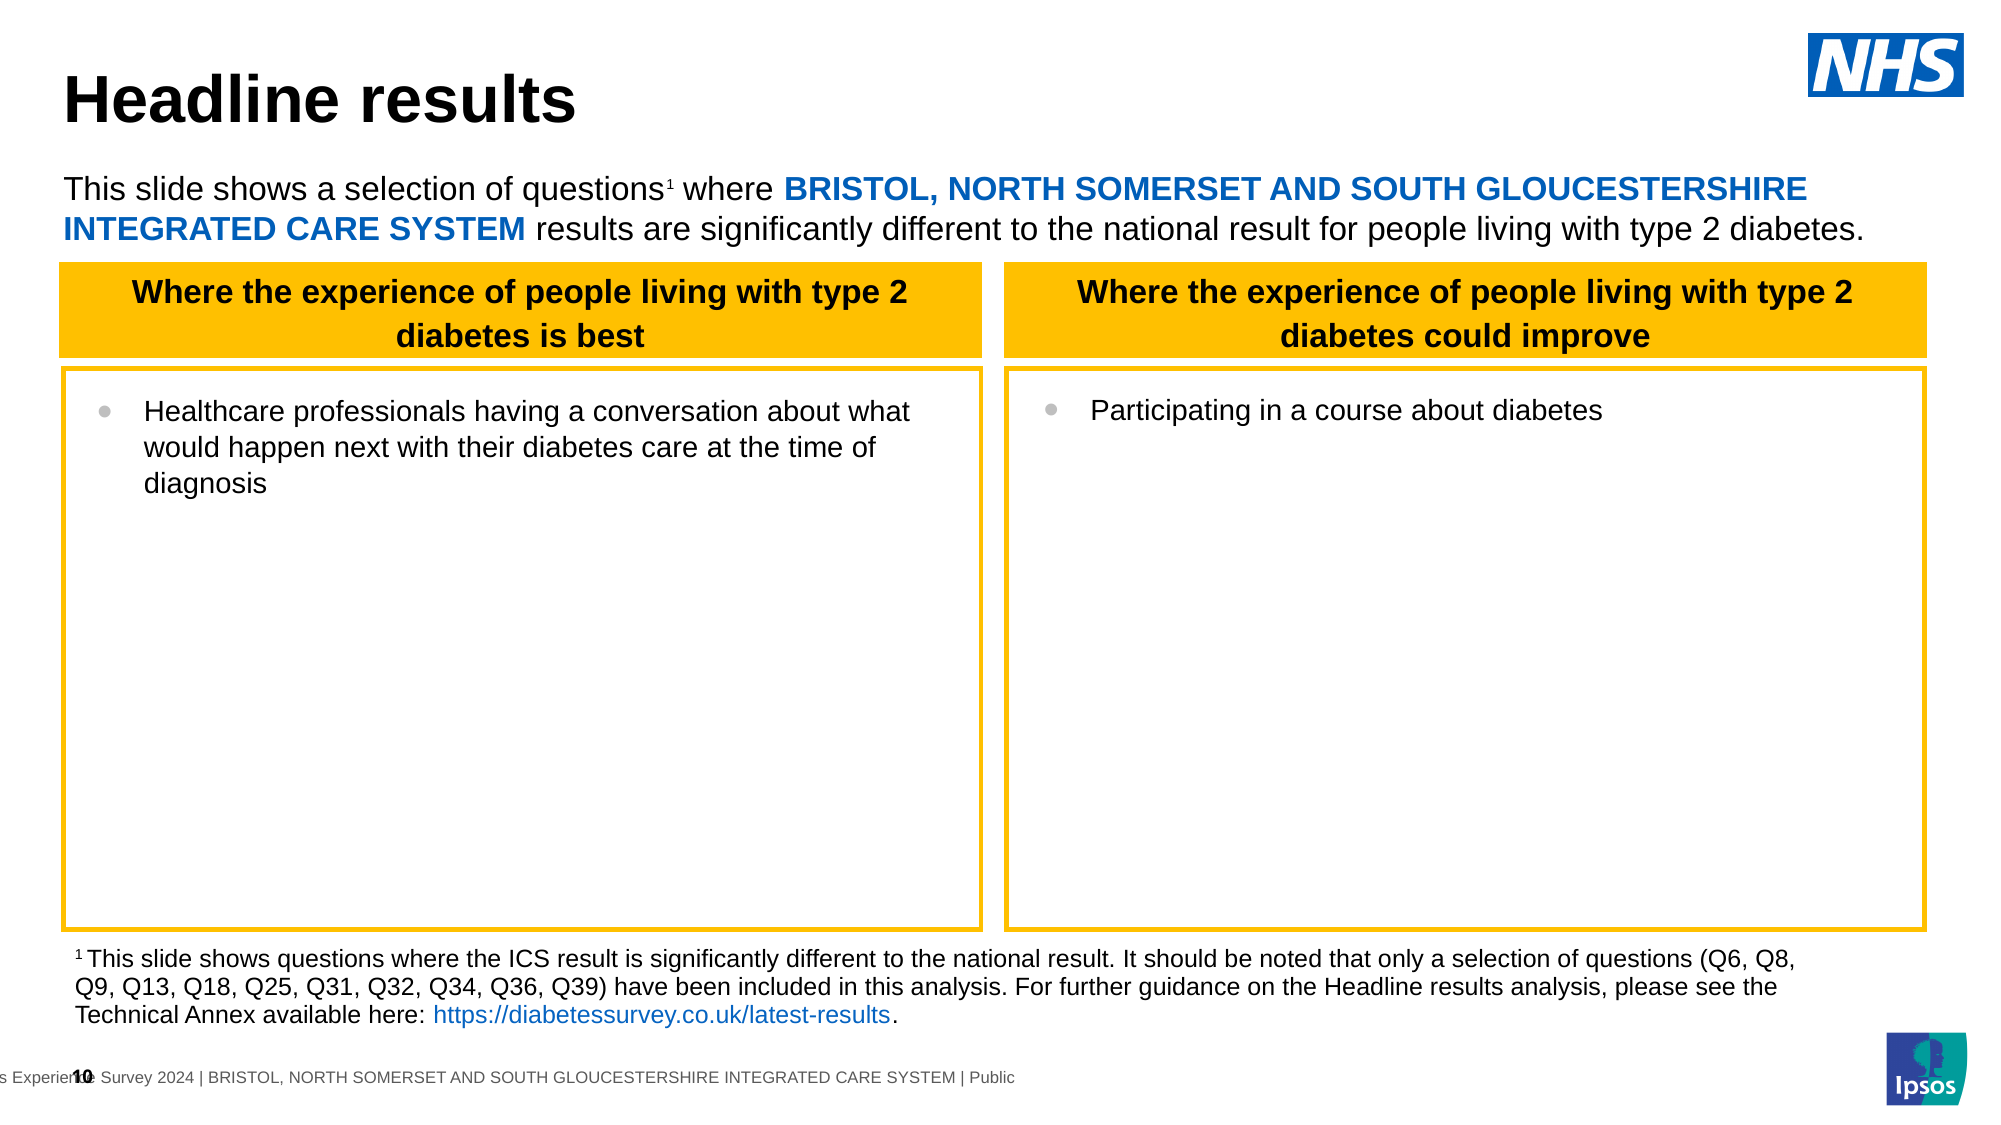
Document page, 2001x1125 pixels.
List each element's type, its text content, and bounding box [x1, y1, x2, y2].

text_box [1006, 367, 1926, 930]
text_box 1 [651, 167, 699, 219]
table_header 1 This slide shows questions where the ICS result is significantly different to the national result. It should be noted that only a selection of questions (Q6, Q8, Q9, Q13, Q18, Q25, Q31, Q32, Q34, Q36, Q39) have been included in this analysis. For further guidance on the Headline results analysis, please see the Technical Annex available here: https://diabetessurvey.co.uk/latest-results. [60, 937, 1847, 1064]
text_box This slide shows a selection of questions where BRISTOL, NORTH SOMERSET AND SOUTH GLOUCESTERSHIRE INTEGRATED CARE SYSTEM results are significantly different to the national result for people living with type 2 diabetes. [63, 167, 1973, 248]
text_box Where the experience of people living with type 2 diabetes could improve [1004, 262, 1927, 358]
picture [1807, 33, 1964, 97]
table_header Healthcare professionals having a conversation about what would happen next with their diabetes care at the time of diagnosis [82, 384, 959, 904]
slide_number 10 [71, 1064, 122, 1090]
title Headline results [63, 65, 1596, 167]
picture [1886, 1032, 1968, 1106]
table_header Participating in a course about diabetes [1028, 383, 1904, 902]
text_box Where the experience of people living with type 2 diabetes is best [59, 262, 982, 358]
text_box [62, 367, 982, 930]
